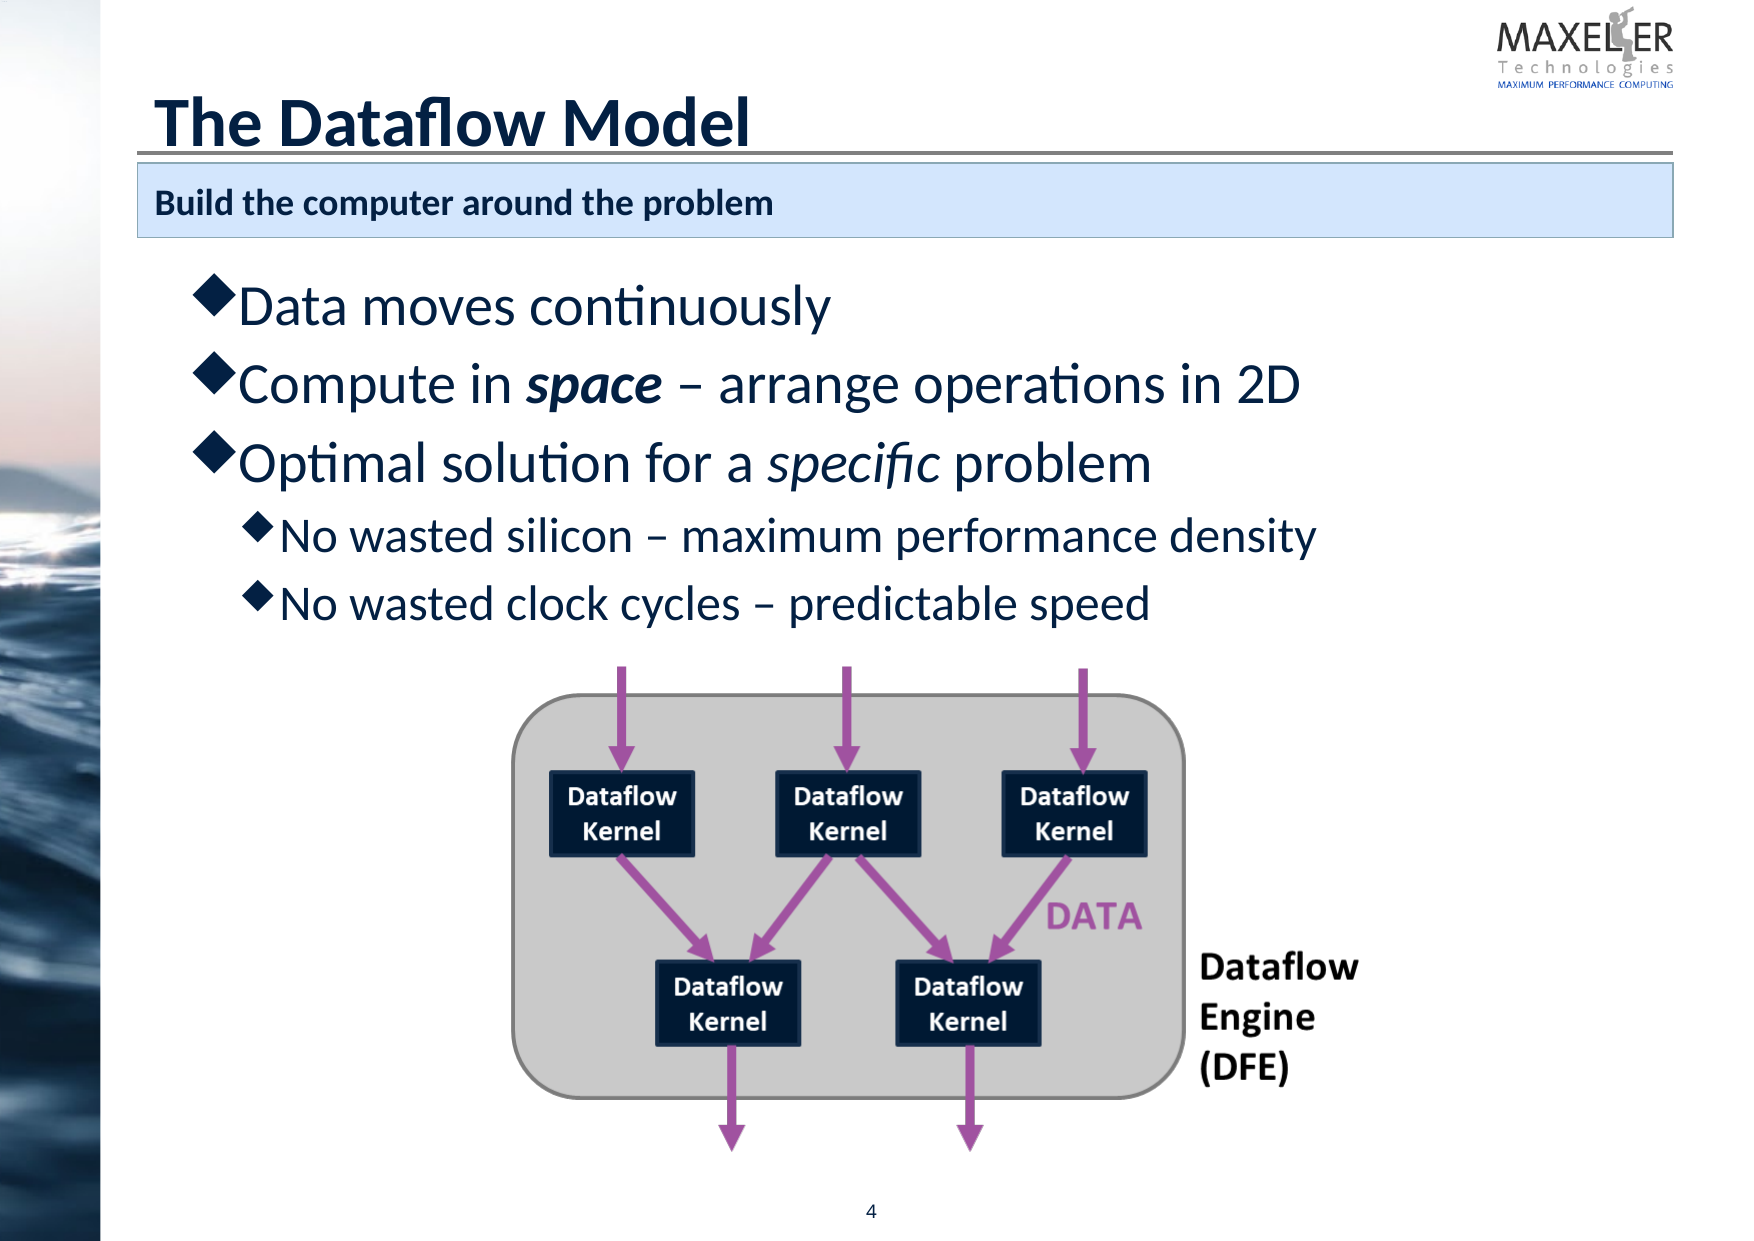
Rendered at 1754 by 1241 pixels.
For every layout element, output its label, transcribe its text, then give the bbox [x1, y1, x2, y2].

picture [510, 666, 1430, 1180]
list Build the computer around the problem [137, 162, 1674, 238]
picture [0, 0, 101, 1241]
list Data moves continuously Compute in space – arrange operations in 2D Optimal solution for a specific problem No wasted silicon – maximum performance density No wasted clock cycles – predictable speed [160, 249, 1674, 1142]
title The Dataflow Model [137, 58, 1674, 146]
picture [1497, 6, 1673, 58]
